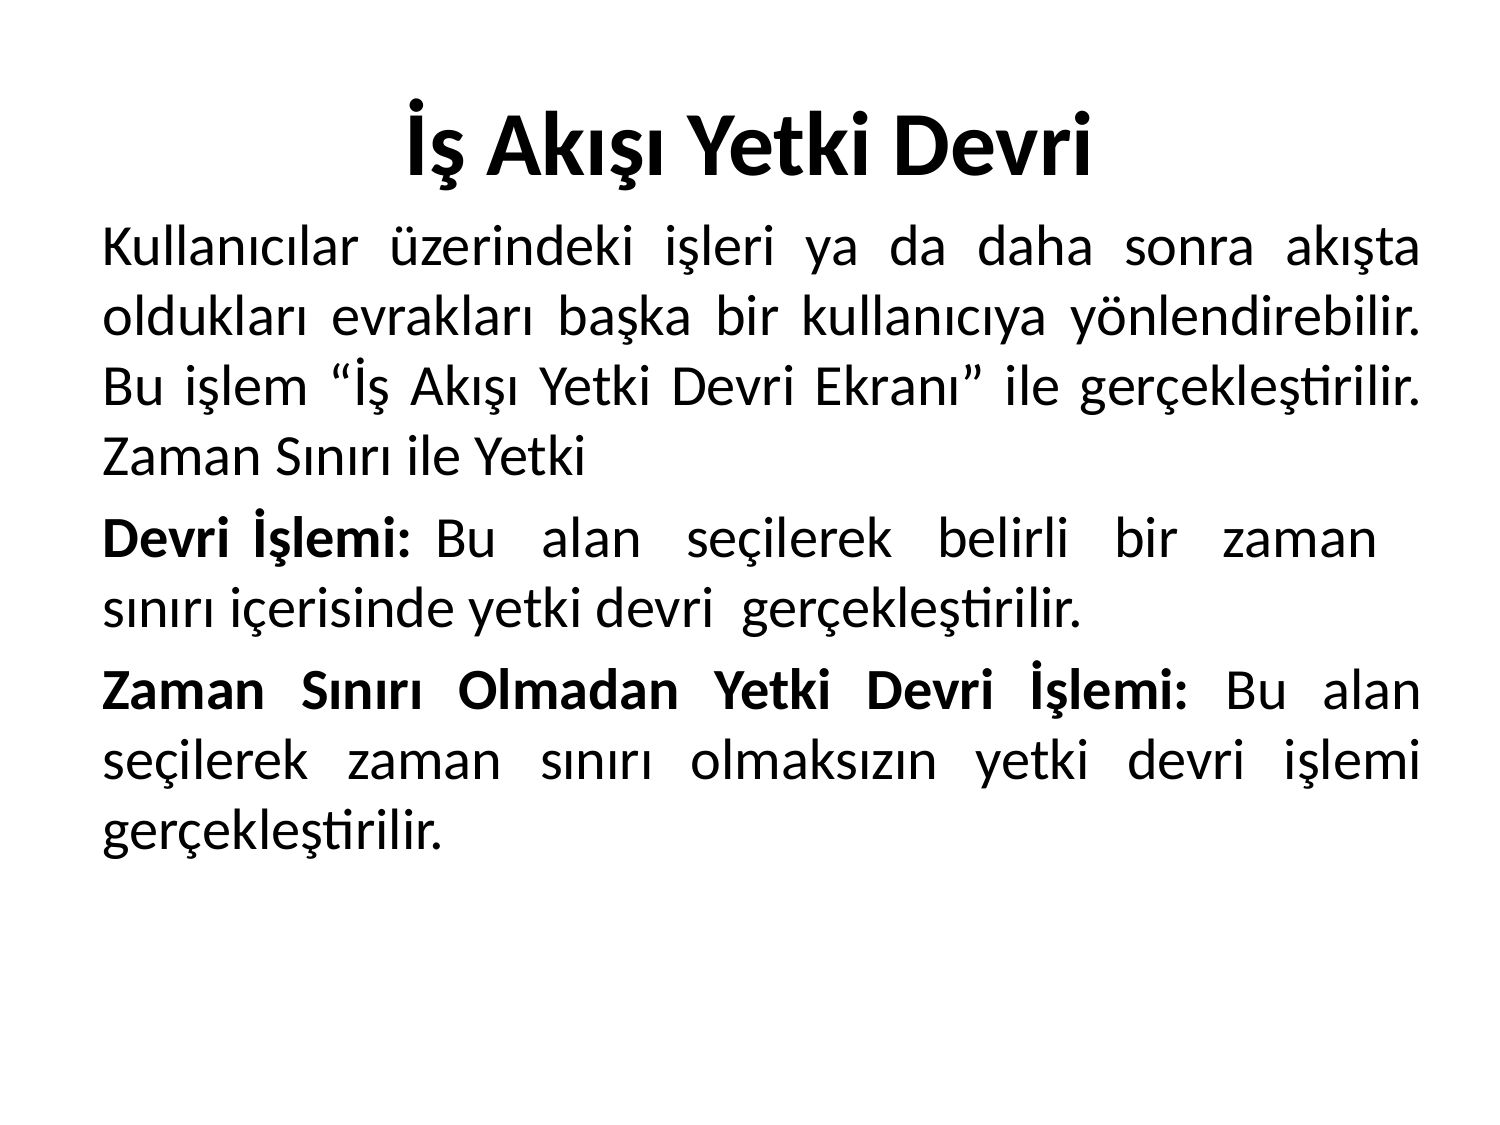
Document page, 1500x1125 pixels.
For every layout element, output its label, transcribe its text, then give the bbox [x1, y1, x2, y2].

title İş Akışı Yetki Devri [75, 45, 1425, 233]
list Kullanıcılar üzerindeki işleri ya da daha sonra akışta oldukları evrakları başka bir kullanıcıya yönlendirebilir. Bu işlem “İş Akışı Yetki Devri Ekranı” ile gerçekleştirilir. Zaman Sınırı ile Yetki Devri İşlemi: Bu alan seçilerek belirli bir zaman sınırı içerisinde yetki devri gerçekleştirilir. Zaman Sınırı Olmadan Yetki Devri İşlemi: Bu alan seçilerek zaman sınırı olmaksızın yetki devri işlemi gerçekleştirilir. [87, 200, 1438, 913]
